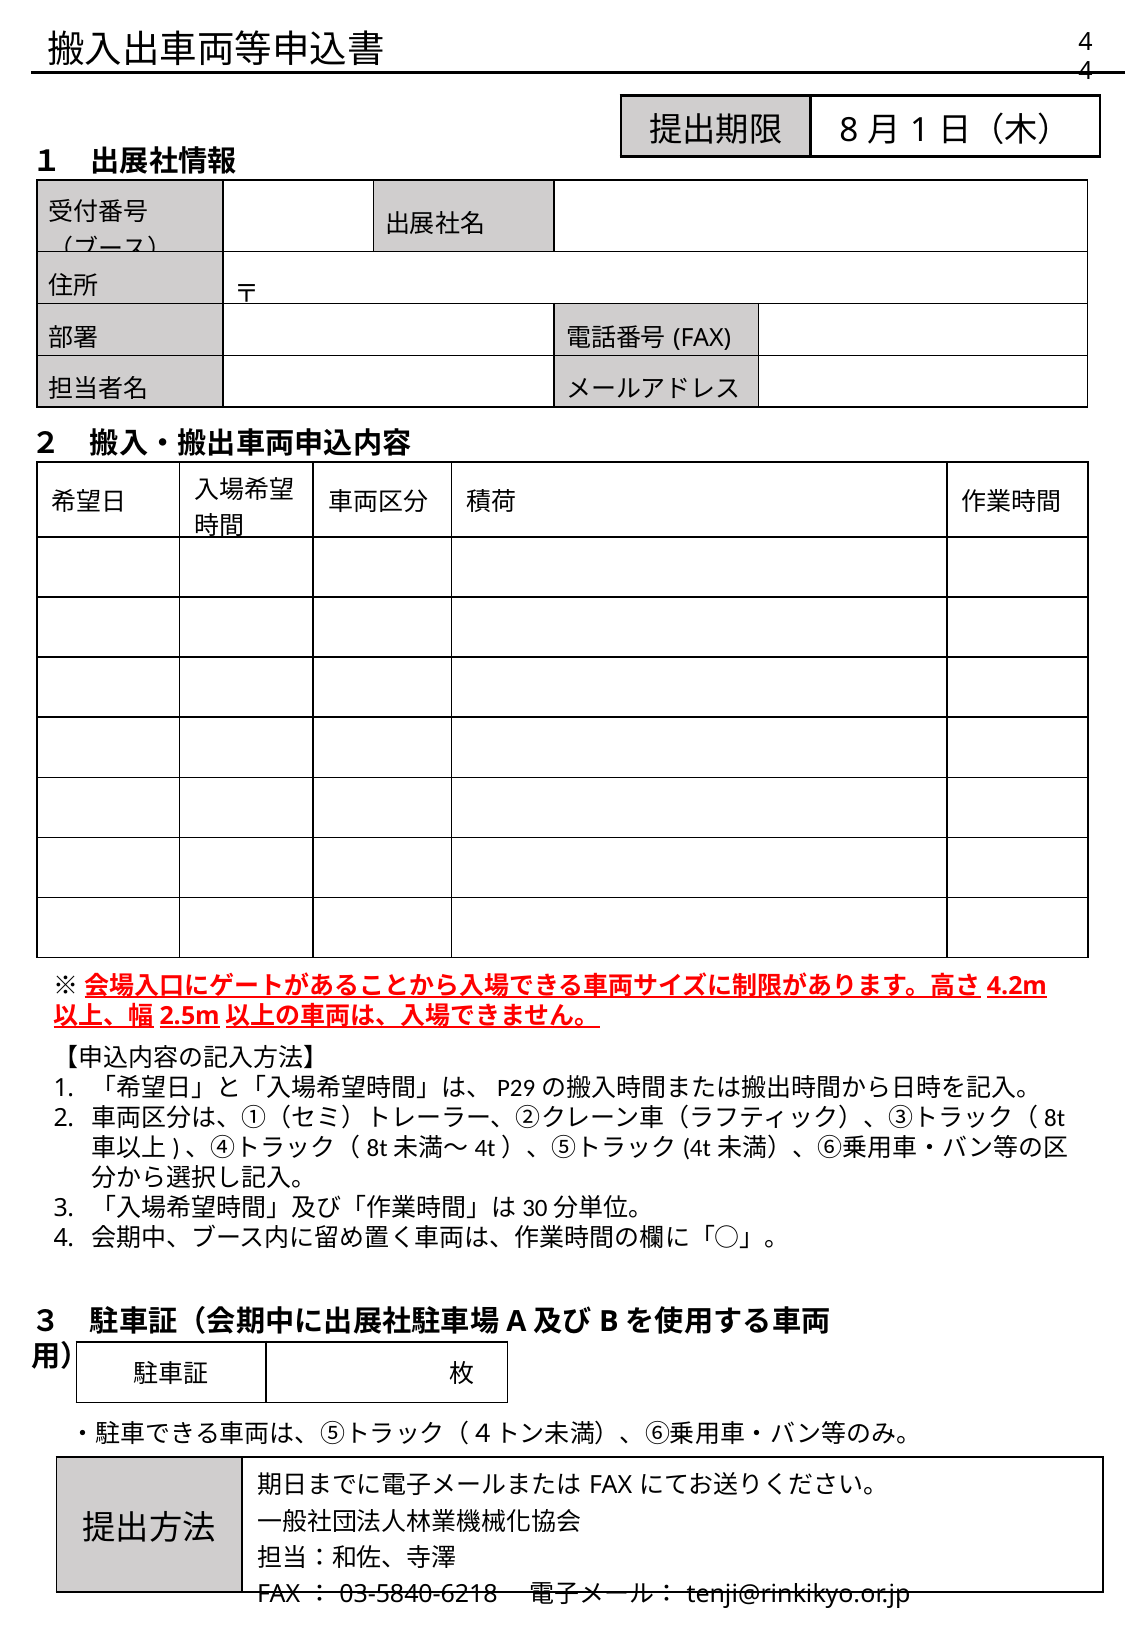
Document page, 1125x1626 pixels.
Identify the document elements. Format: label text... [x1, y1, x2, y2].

table_cell [759, 304, 1087, 355]
table_cell [452, 778, 946, 837]
table_cell [452, 538, 946, 596]
table_cell 部署 [38, 304, 222, 355]
table_header [555, 181, 1087, 251]
table_cell [948, 538, 1087, 596]
table_cell [314, 718, 451, 777]
table_header 積荷 [452, 463, 946, 536]
table_cell [948, 658, 1087, 716]
table_cell 〒 [224, 252, 1087, 303]
text_box １ 出展社情報 [17, 142, 253, 178]
table_header 入場希望時間 [180, 467, 312, 536]
table_header 受付番号 （ブース） [38, 181, 222, 251]
table_cell [452, 898, 946, 957]
table_header 車両区分 [314, 467, 451, 536]
table_cell [180, 718, 312, 777]
table_cell [314, 898, 451, 957]
table_cell [38, 838, 179, 897]
text_box ・駐車できる車両は、⑤トラック（４トン未満）、⑥乗用車・バン等のみ。 [55, 1405, 944, 1459]
table_header [224, 181, 373, 251]
table_cell [759, 356, 1087, 406]
table_cell [180, 838, 312, 897]
table_header 期日までに電子メールまたはFAXにてお送りください。 一般社団法人林業機械化協会 担当：和佐、寺澤 FAX：03-5840-6218 電子メール：tenji@rinkikyo.or.jp [243, 1458, 1102, 1591]
table_cell [948, 838, 1087, 897]
table_cell [224, 304, 553, 355]
table_cell 電話番号(FAX) [555, 304, 758, 355]
table_header 駐車証 [77, 1343, 265, 1402]
table_cell [948, 778, 1087, 837]
table_cell [180, 898, 312, 957]
table_header 希望日 [38, 467, 179, 536]
table_cell [38, 898, 179, 957]
table_cell メールアドレス [555, 356, 758, 406]
table_cell [38, 658, 179, 716]
table_cell [314, 538, 451, 596]
table_header 枚 [267, 1343, 507, 1402]
slide_number 44 [1056, 32, 1115, 78]
table_cell [38, 718, 179, 777]
table_header 出展社名 [374, 181, 553, 251]
table_cell [180, 658, 312, 716]
table_cell [314, 778, 451, 837]
text_box ３ 駐車証（会期中に出展社駐車場A及びBを使用する車両用） [16, 1295, 872, 1380]
table_cell [452, 598, 946, 656]
text_box 搬入出車両等申込書 [32, 17, 400, 78]
table_header 提出方法 [57, 1459, 241, 1591]
text_box ※会場入口にゲートがあることから入場できる車両サイズに制限があります。高さ4.2m以上、幅2.5m以上の車両は、入場できません。 【申込内容の記入方法】 「希望日」と「入場希望時間」は、P29の搬入時間または搬出時間から日時を記入。 車両区分は、①（セミ）トレーラー、②クレーン車（ラフティック）、③トラック（8t車以上)、④トラック（8t未満～4t）、⑤トラック(4t未満）、⑥乗用車・バン等の区分から選択し記入。 「入場希望時間」及び「作業時間」は30分単位。 会期中、ブース内に留め置く車両は、作業時間の欄に「○」。 [38, 961, 1086, 1259]
table_cell [452, 838, 946, 897]
table_cell [948, 718, 1087, 777]
table_cell [948, 598, 1087, 656]
table_cell [314, 838, 451, 897]
table_cell [224, 356, 553, 406]
table_header 8月1日（木） [812, 97, 1099, 155]
table_cell [38, 778, 179, 837]
table_cell [180, 538, 312, 596]
table_cell 担当者名 [38, 356, 222, 406]
table_cell [180, 598, 312, 656]
table_cell [314, 658, 451, 716]
table_cell [180, 778, 312, 837]
table_cell [38, 538, 179, 596]
table_header 作業時間 [948, 463, 1087, 536]
table_cell 住所 [38, 252, 222, 303]
table_cell [948, 898, 1087, 957]
table_cell [452, 658, 946, 716]
text_box ２ 搬入・搬出車両申込内容 [16, 416, 494, 467]
table_cell [38, 598, 179, 656]
table_cell [314, 598, 451, 656]
table_header 提出期限 [622, 97, 809, 155]
table_cell [452, 718, 946, 777]
